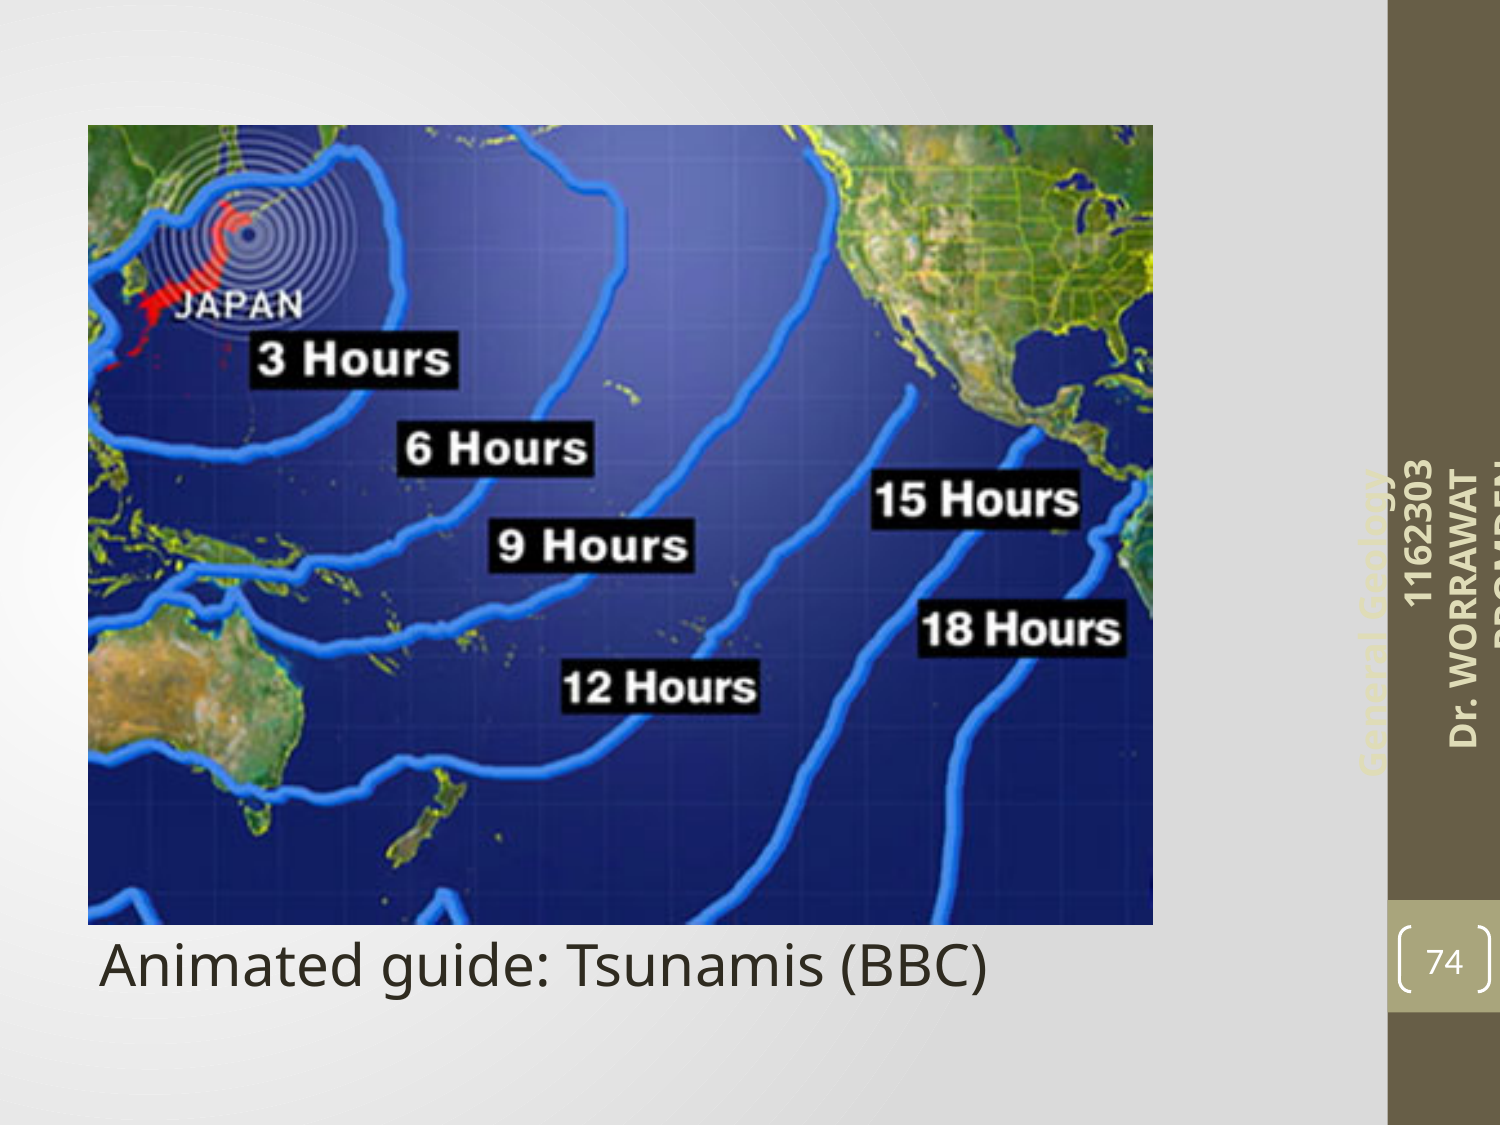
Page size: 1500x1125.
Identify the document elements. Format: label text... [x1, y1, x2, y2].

slide_number 74 [1397, 925, 1492, 994]
picture [87, 124, 1154, 925]
text_box Animated guide: Tsunamis (BBC) [85, 921, 1031, 1006]
footer General Geology 1162303 Dr. WORRAWAT PROMDEN [1408, 444, 1469, 889]
